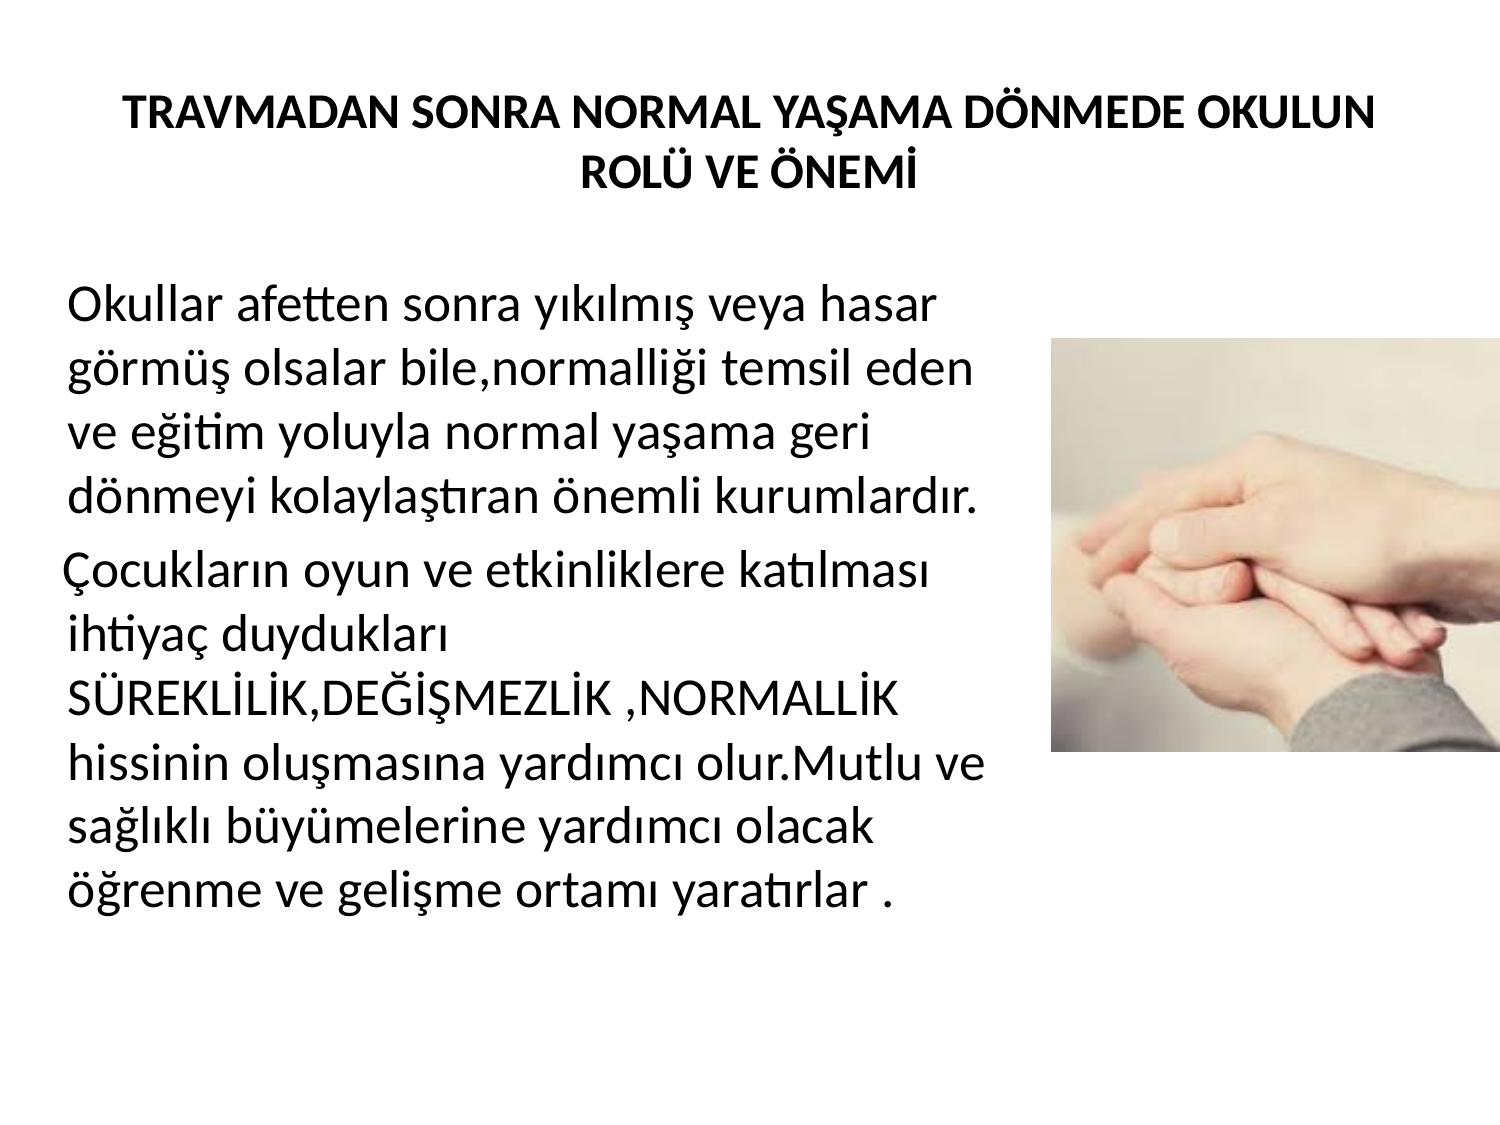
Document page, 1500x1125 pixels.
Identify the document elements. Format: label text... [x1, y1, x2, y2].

list Okullar afetten sonra yıkılmış veya hasar görmüş olsalar bile,normalliği temsil eden ve eğitim yoluyla normal yaşama geri dönmeyi kolaylaştıran önemli kurumlardır. Çocukların oyun ve etkinliklere katılması ihtiyaç duydukları SÜREKLİLİK,DEĞİŞMEZLİK ,NORMALLİK hissinin oluşmasına yardımcı olur.Mutlu ve sağlıklı büyümelerine yardımcı olacak öğrenme ve gelişme ortamı yaratırlar . [0, 196, 1046, 1005]
picture [1051, 337, 1500, 752]
title TRAVMADAN SONRA NORMAL YAŞAMA DÖNMEDE OKULUN ROLÜ VE ÖNEMİ [75, 45, 1425, 233]
